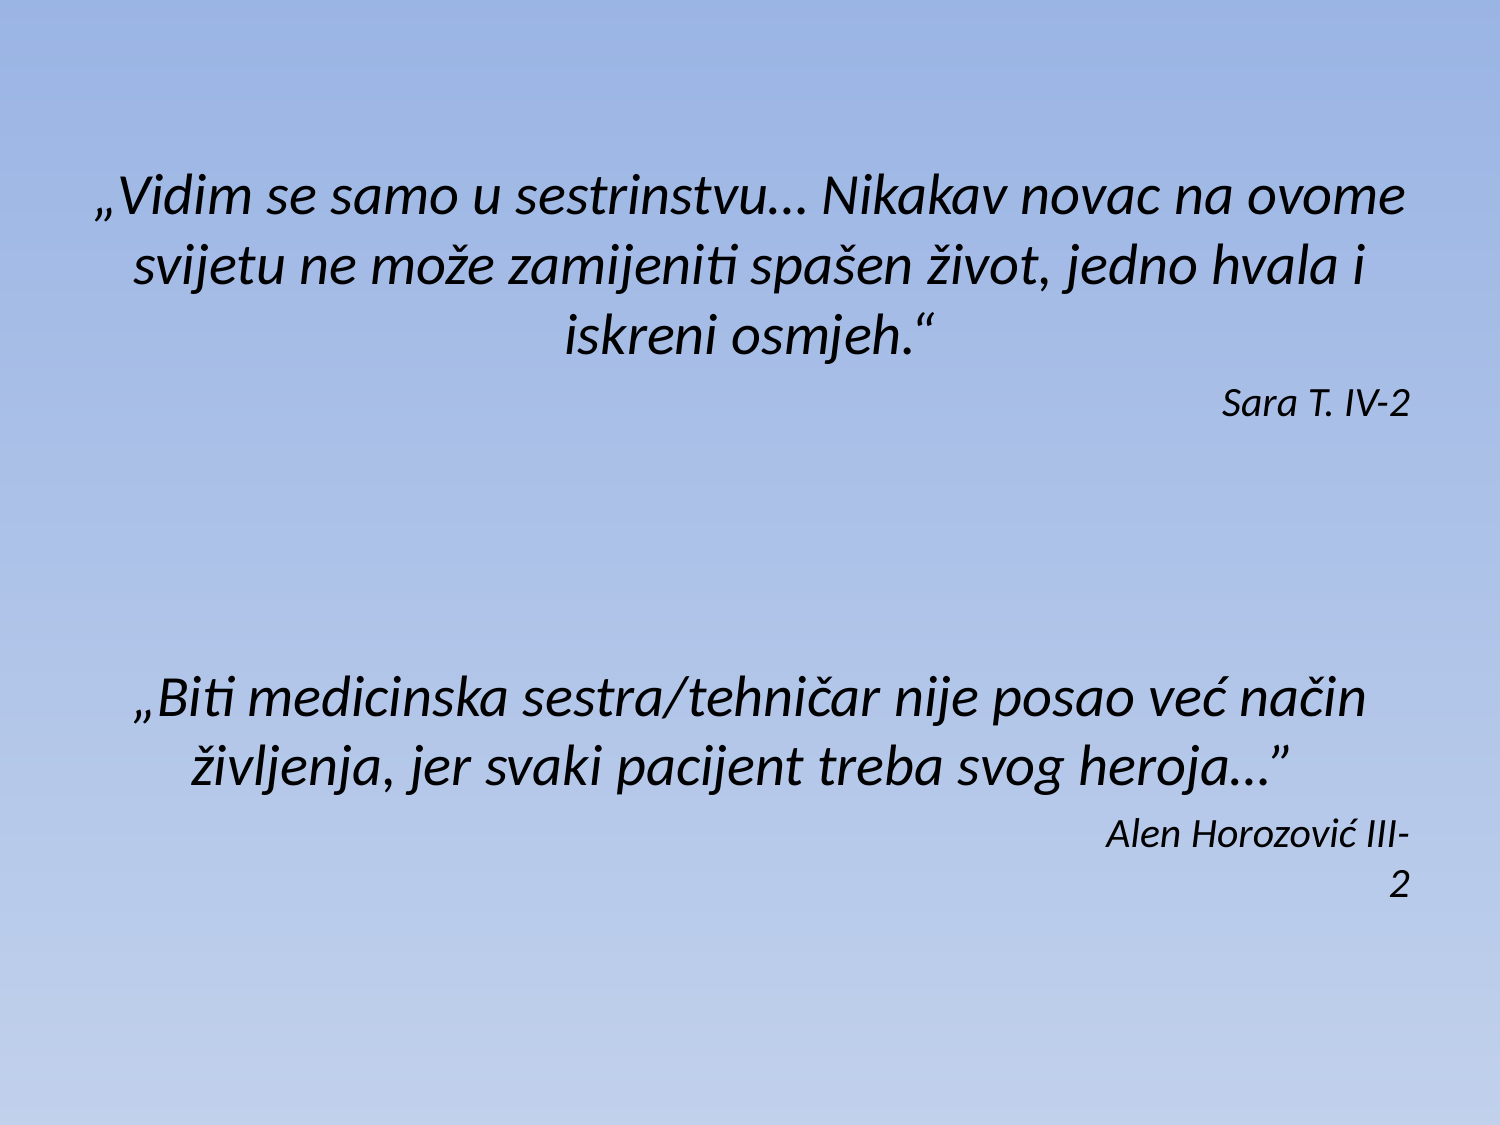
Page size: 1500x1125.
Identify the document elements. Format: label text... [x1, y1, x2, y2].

list „Vidim se samo u sestrinstvu… Nikakav novac na ovome svijetu ne može zamijeniti spašen život, jedno hvala i iskreni osmjeh.“ Sara T. IV-2 „Biti medicinska sestra/tehničar nije posao već način življenja, jer svaki pacijent treba svog heroja…” Alen Horozović III-2 [75, 149, 1425, 1005]
